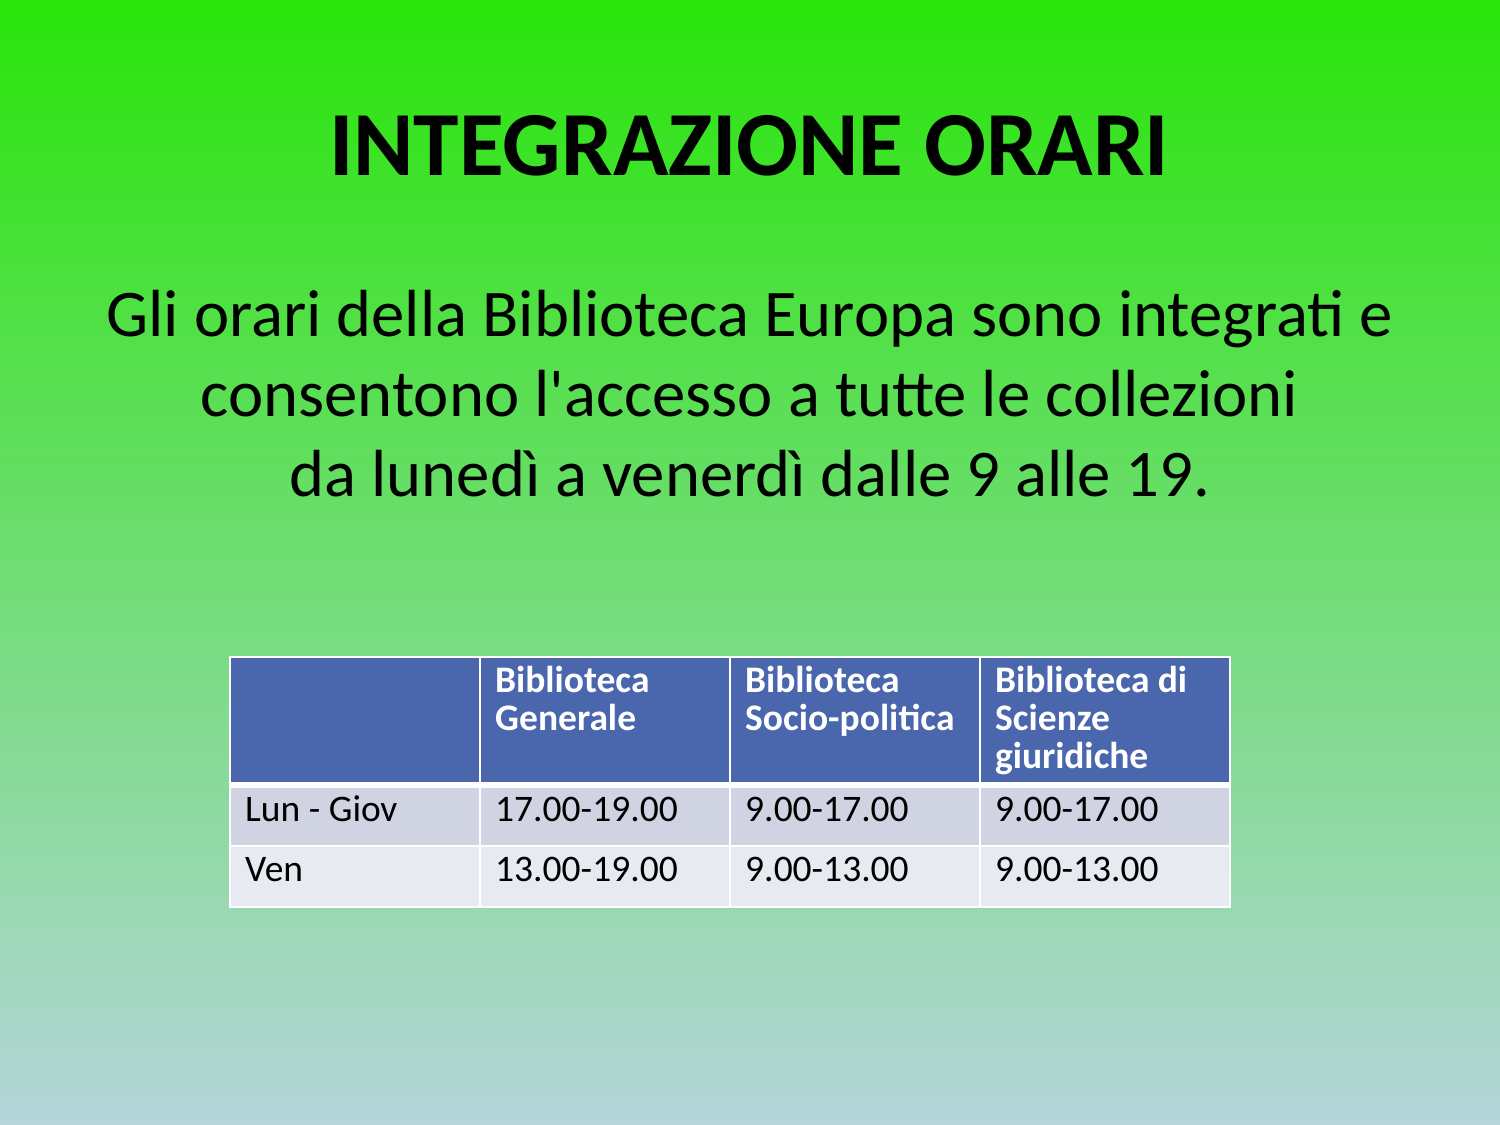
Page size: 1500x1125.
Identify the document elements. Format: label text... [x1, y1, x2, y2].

table_cell 17.00-19.00 [481, 788, 729, 845]
table_header Biblioteca di Scienze giuridiche [981, 658, 1229, 782]
table_cell 13.00-19.00 [481, 847, 729, 906]
table_header Biblioteca Socio-politica [731, 658, 979, 782]
table_cell Lun - Giov [231, 788, 479, 845]
table_cell 9.00-13.00 [981, 847, 1229, 906]
table_header Biblioteca Generale [481, 658, 729, 782]
title INTEGRAZIONE ORARI [75, 45, 1425, 233]
table_cell 9.00-13.00 [731, 847, 979, 906]
table_cell 9.00-17.00 [981, 788, 1229, 845]
table_cell Ven [231, 847, 479, 906]
table_cell 9.00-17.00 [731, 788, 979, 845]
table_header [231, 658, 479, 782]
list Gli orari della Biblioteca Europa sono integrati e consentono l'accesso a tutte le collezioni da lunedì a venerdì dalle 9 alle 19. [75, 262, 1425, 1005]
